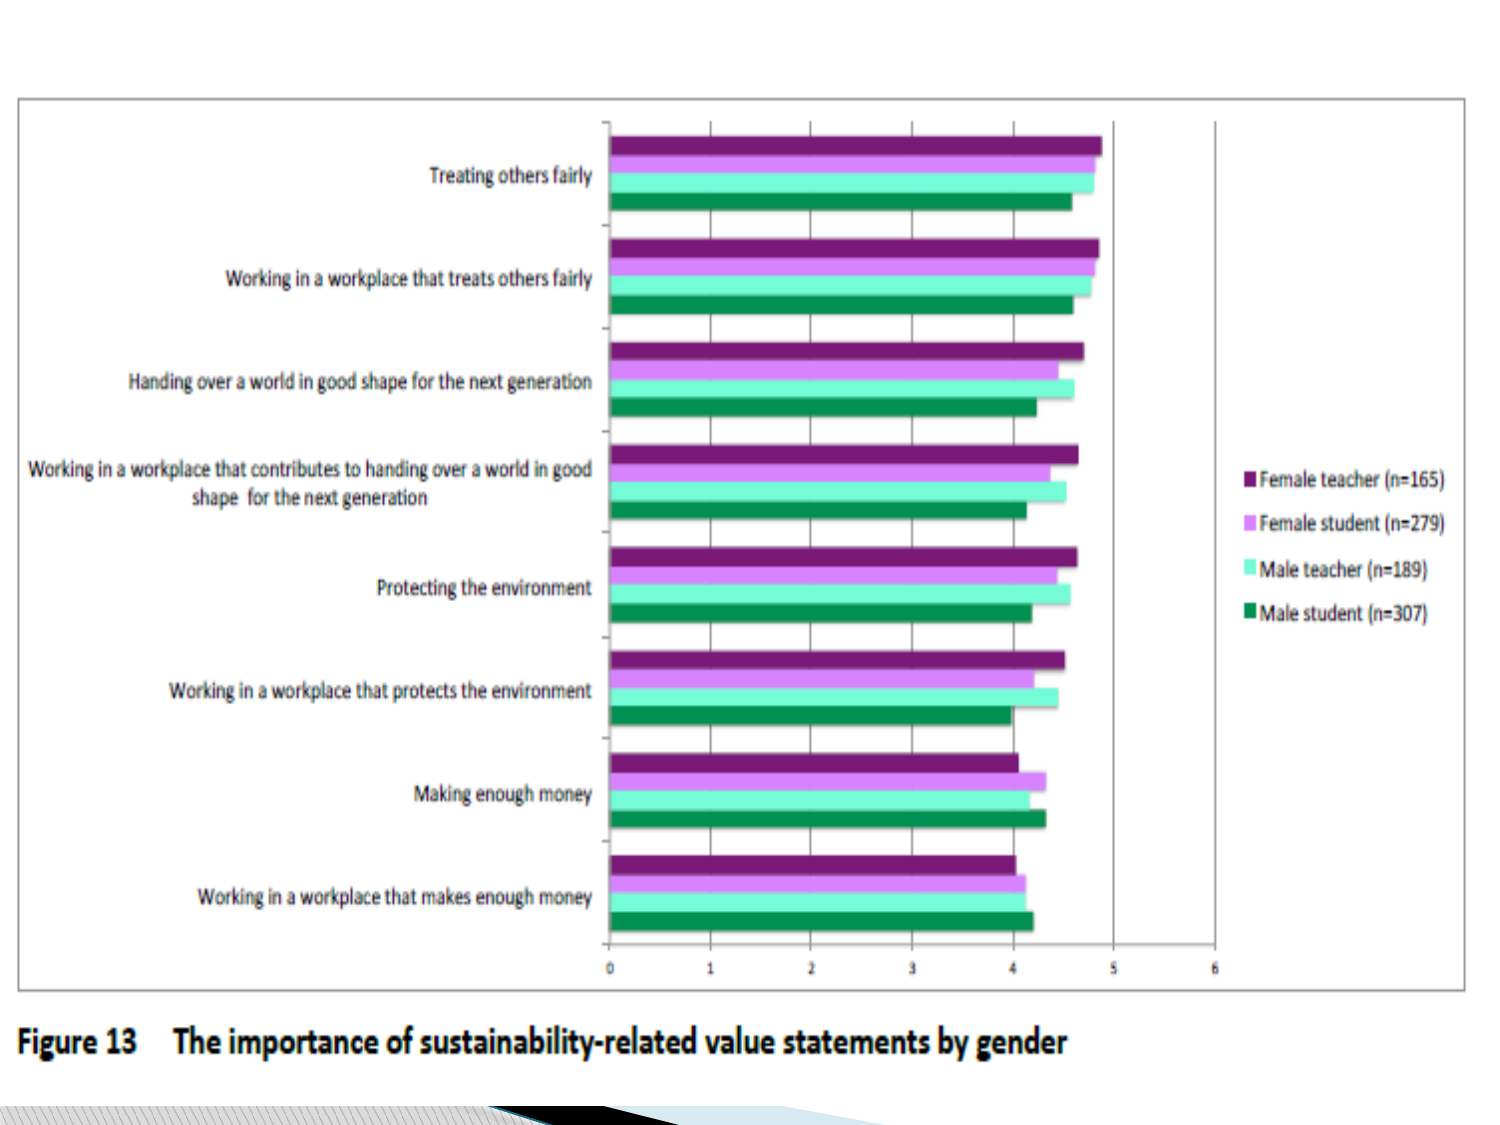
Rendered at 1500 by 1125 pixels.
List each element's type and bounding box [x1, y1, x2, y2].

list [0, 77, 1500, 1107]
